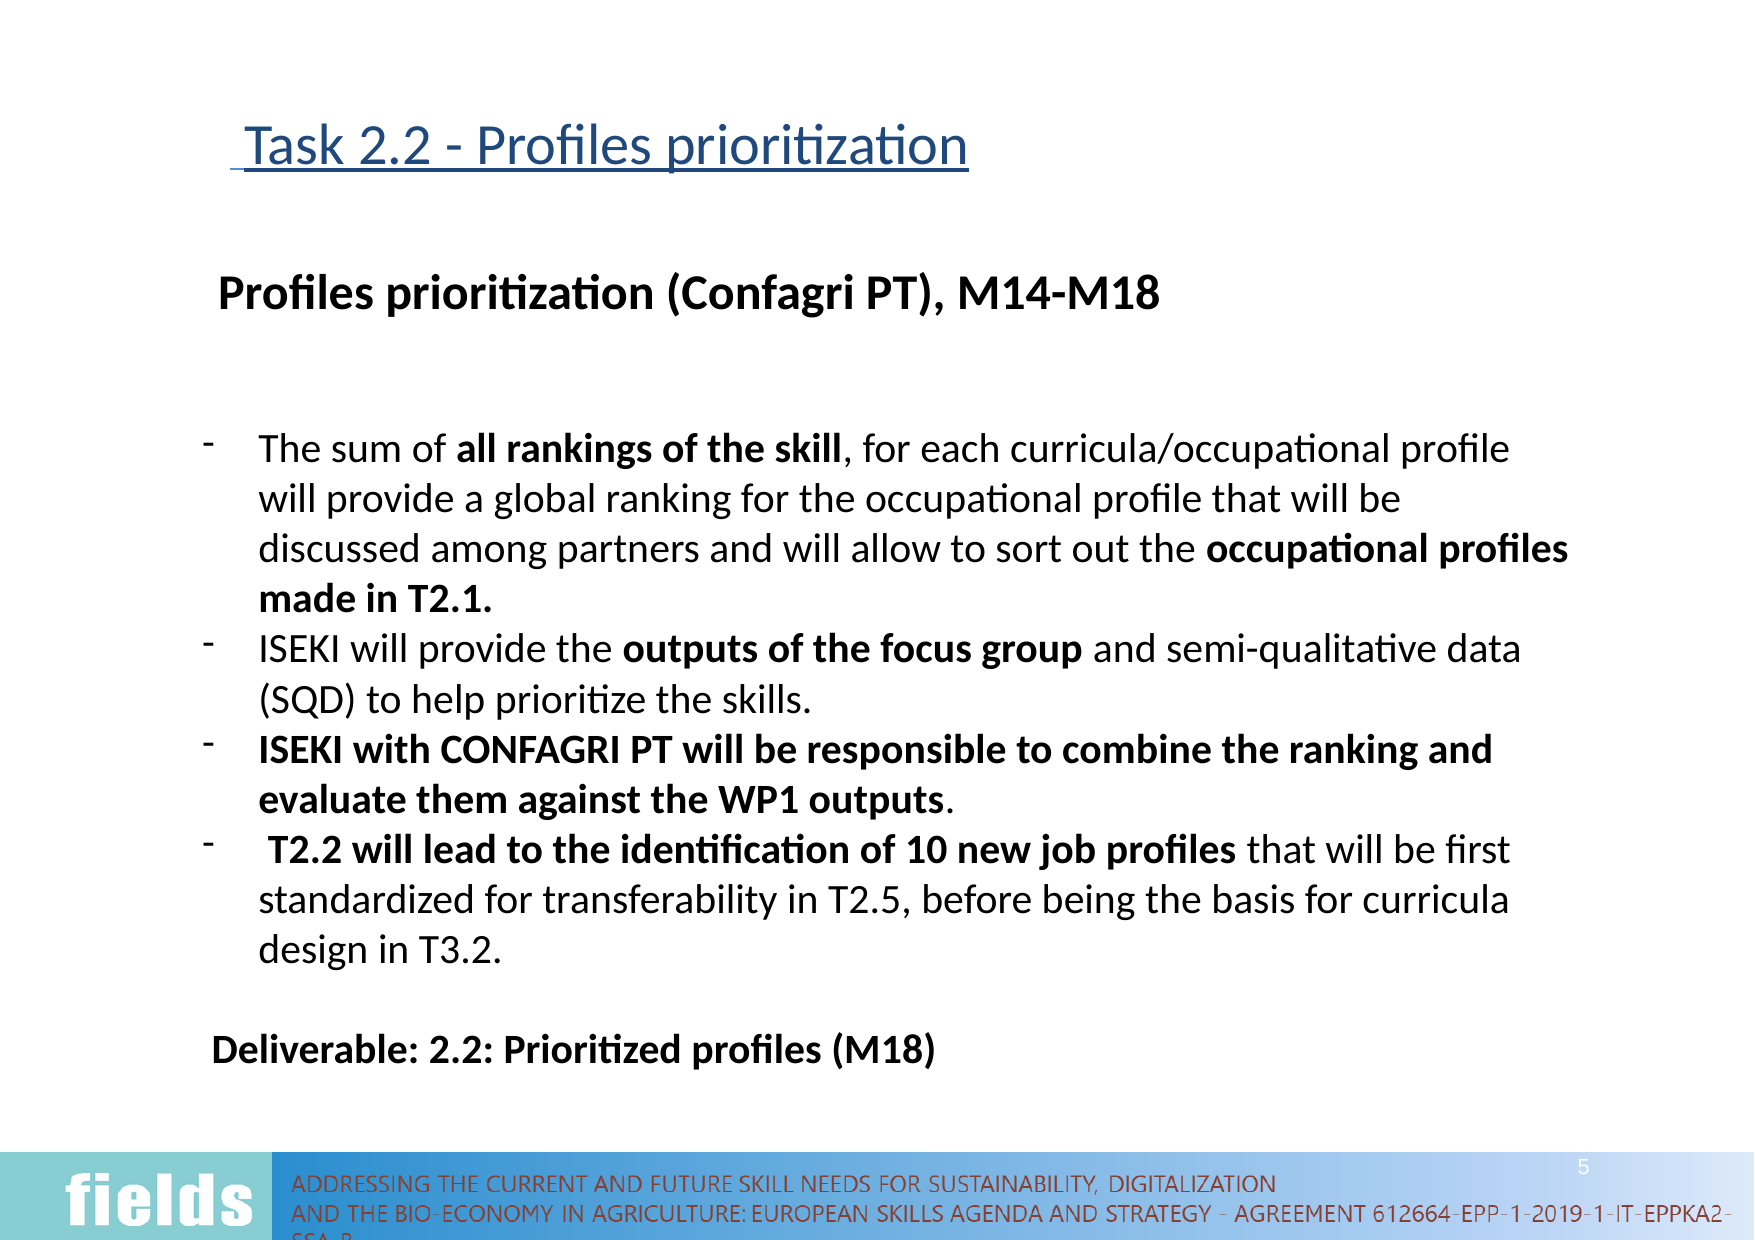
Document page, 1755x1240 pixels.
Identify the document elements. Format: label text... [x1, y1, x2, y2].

slide_number 5 [1571, 1150, 1607, 1240]
text_box Profiles prioritization (Confagri PT), M14-M18 The sum of all rankings of the skill, for each curricula/occupational profile will provide a global ranking for the occupational profile that will be discussed among partners and will allow to sort out the occupational profiles made in T2.1. ISEKI will provide the outputs of the focus group and semi-qualitative data (SQD) to help prioritize the skills. ISEKI with CONFAGRI PT will be responsible to combine the ranking and evaluate them against the WP1 outputs. T2.2 will lead to the identification of 10 new job profiles that will be first standardized for transferability in T2.5, before being the basis for curricula design in T3.2. Deliverable: 2.2: Prioritized profiles (M18) [202, 257, 1574, 1072]
picture [0, 1152, 1571, 1240]
picture [1607, 1152, 1755, 1240]
title Task 2.2 - Profiles prioritization [228, 104, 1527, 257]
